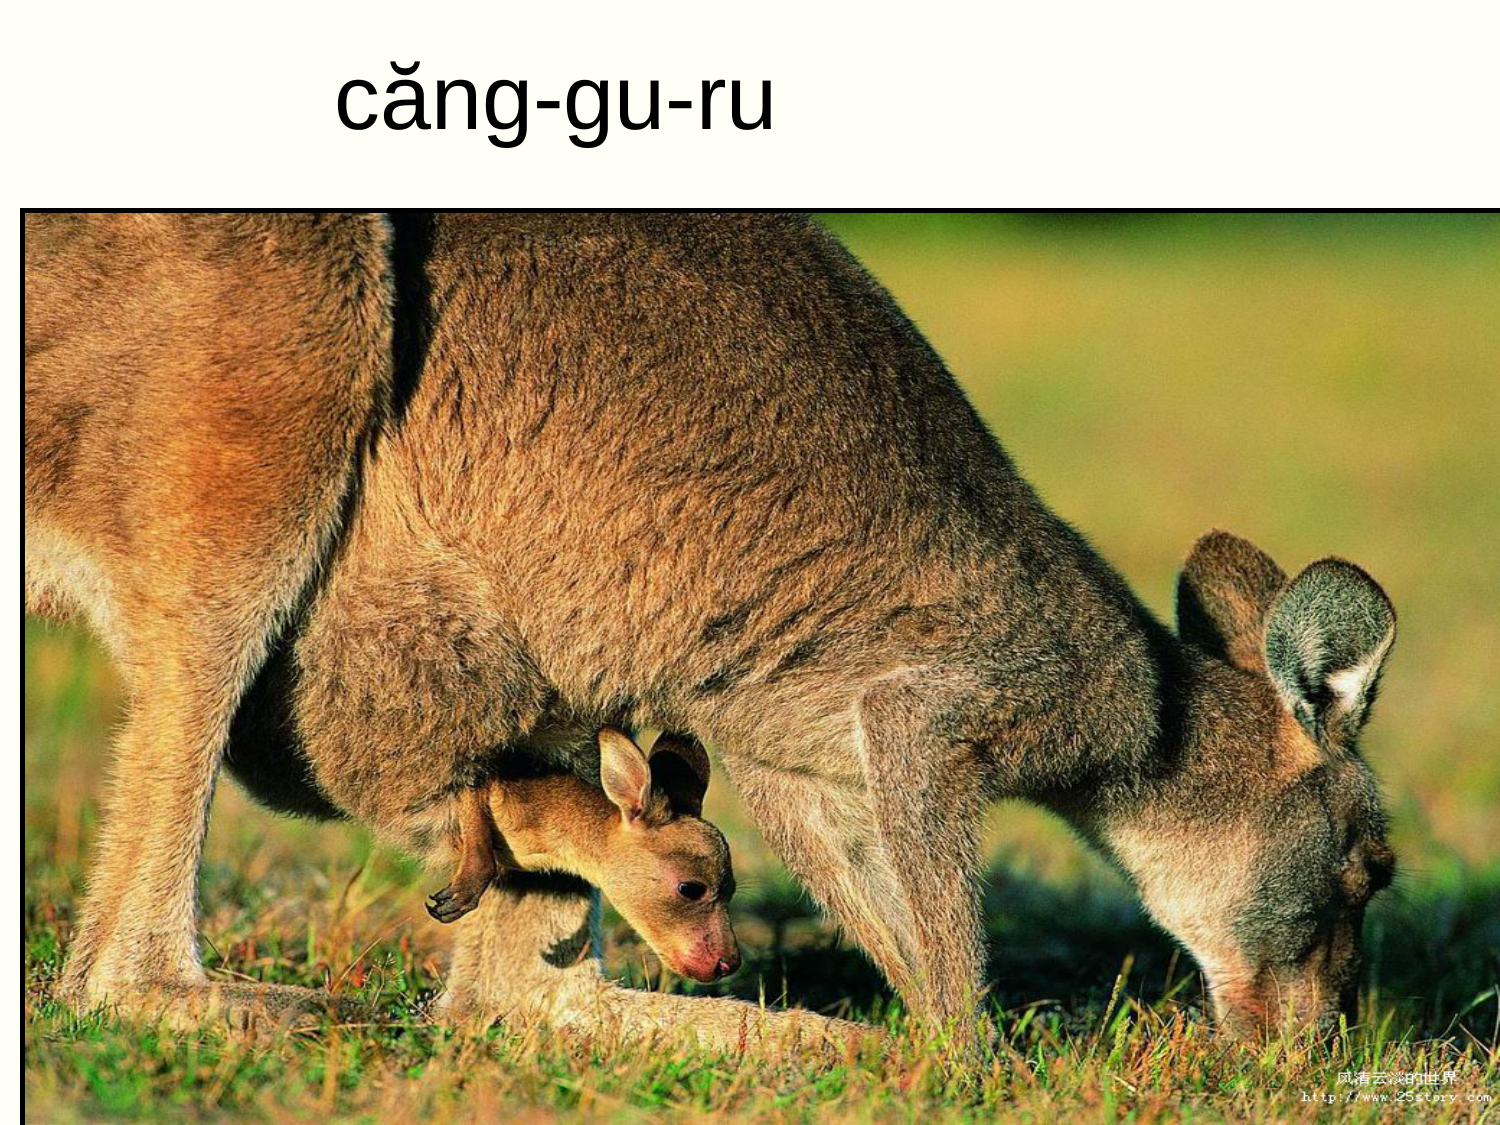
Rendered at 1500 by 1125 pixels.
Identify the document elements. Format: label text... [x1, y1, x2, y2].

title căng-gu-ru [312, 0, 801, 187]
picture [24, 212, 1500, 1125]
